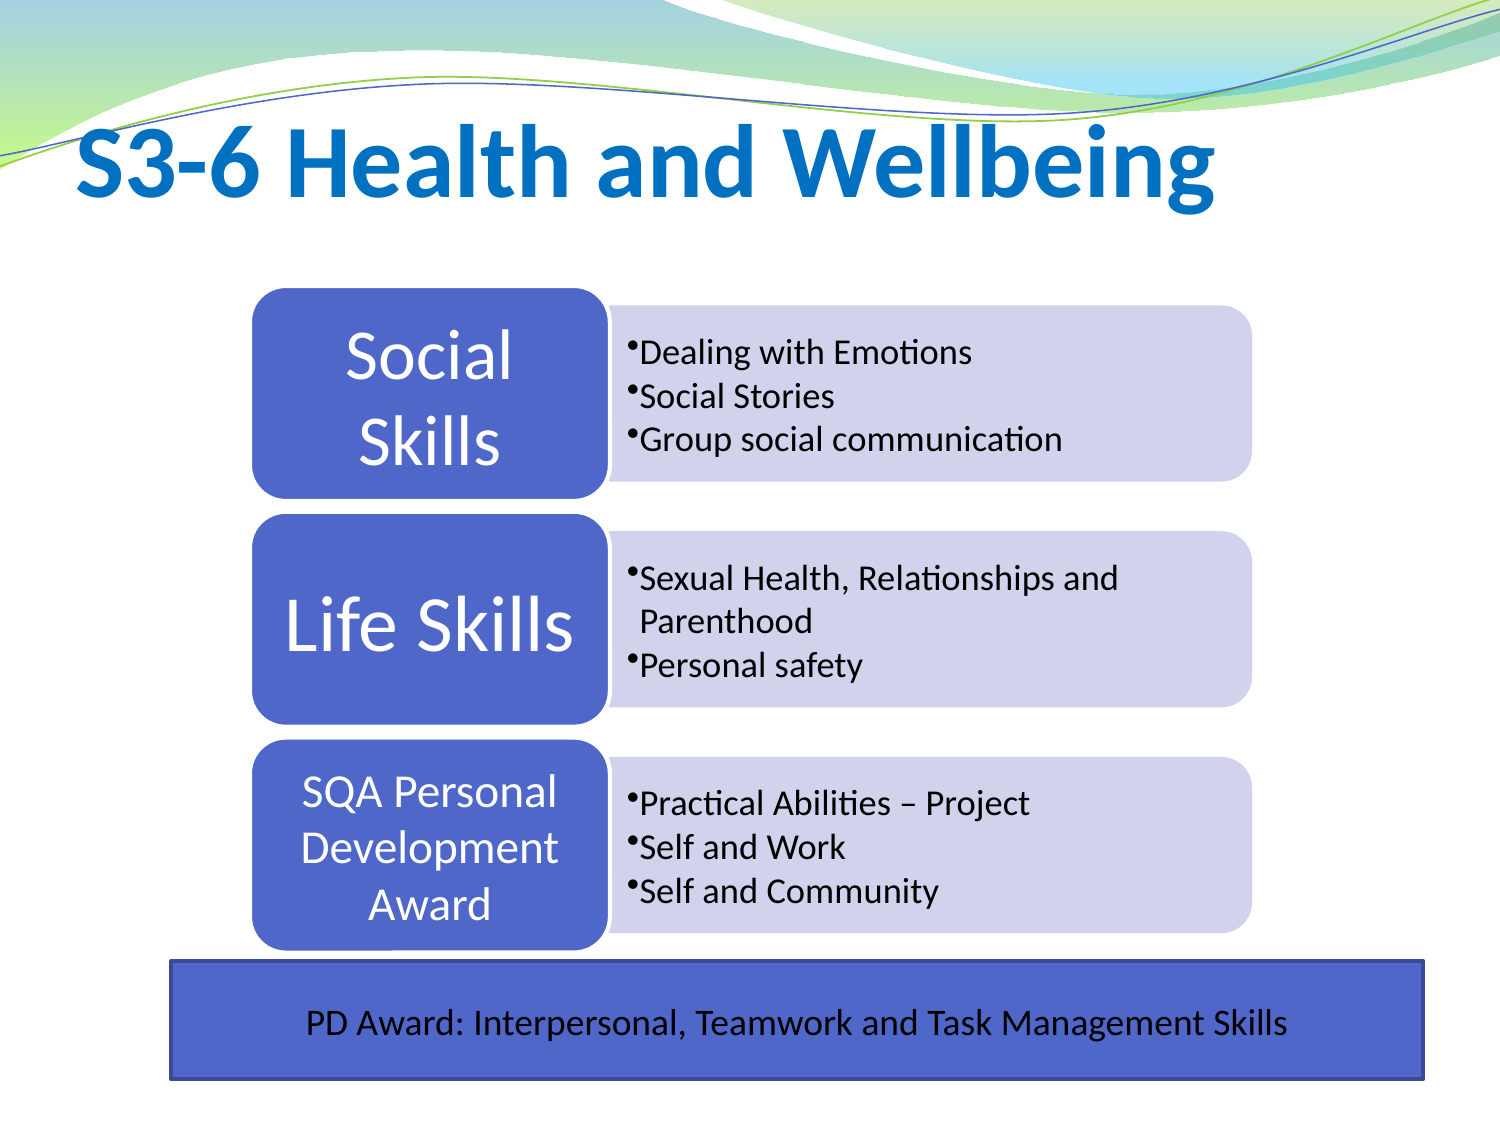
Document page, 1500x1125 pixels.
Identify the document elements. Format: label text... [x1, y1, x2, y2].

title S3-6 Health and Wellbeing [75, 30, 1425, 219]
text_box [249, 285, 1251, 953]
text_box PD Award: Interpersonal, Teamwork and Task Management Skills [169, 959, 1425, 1081]
